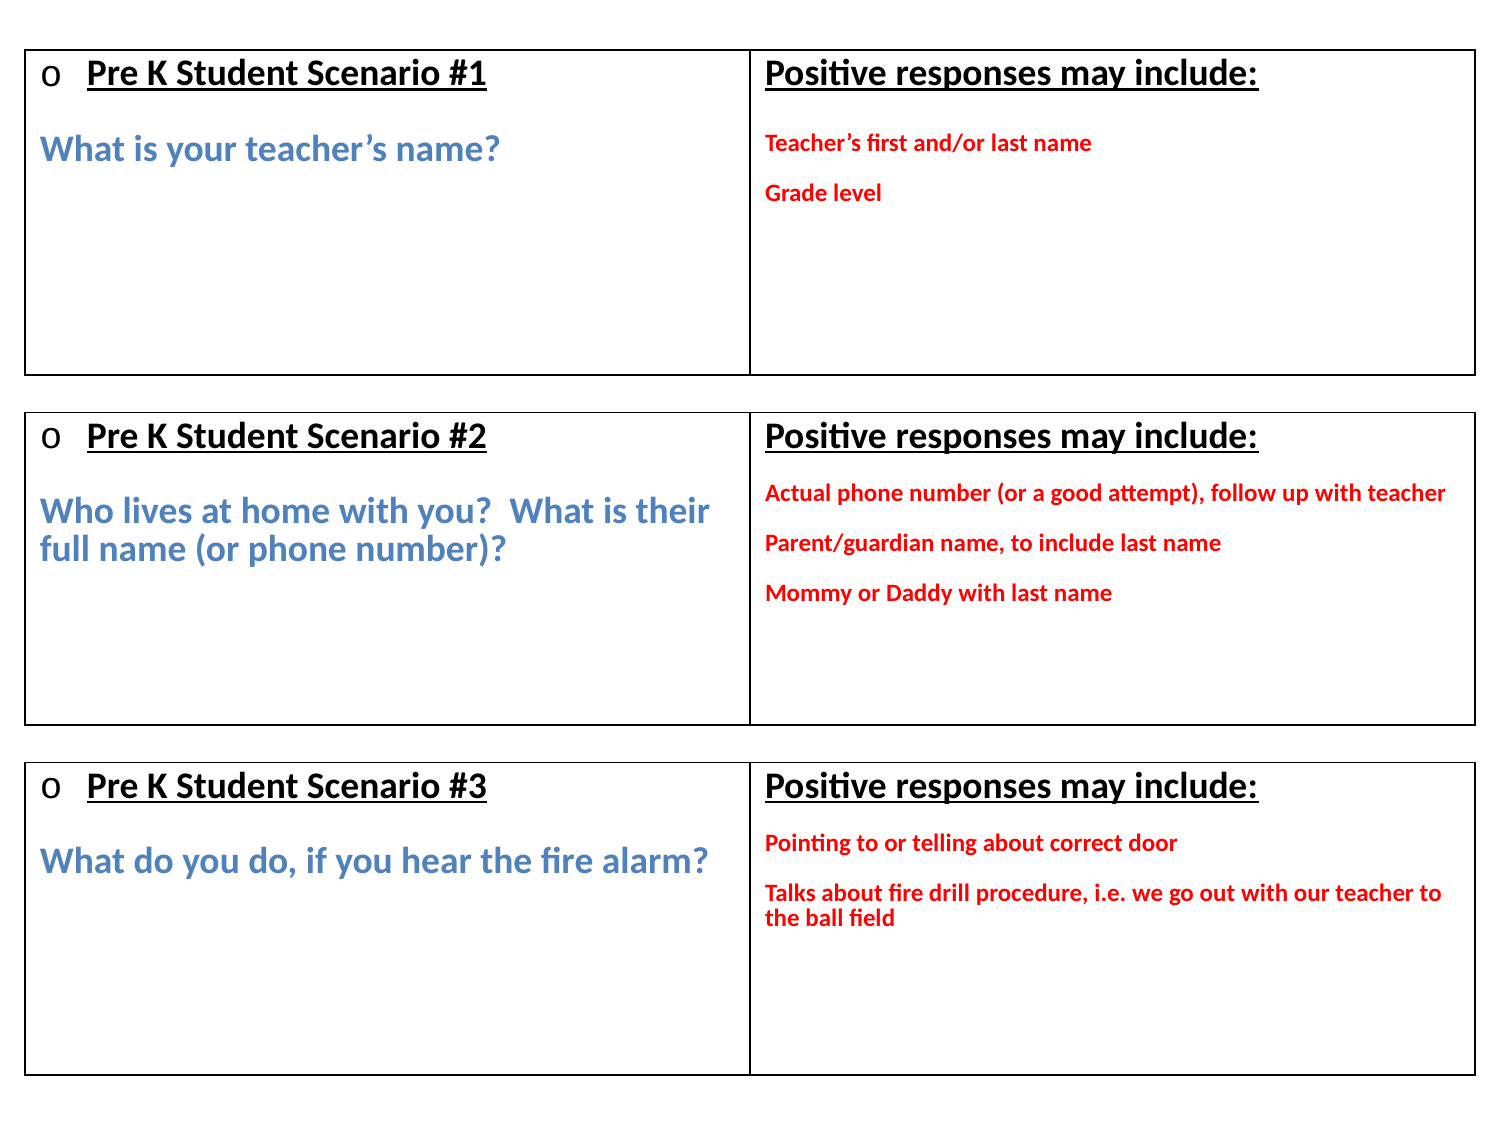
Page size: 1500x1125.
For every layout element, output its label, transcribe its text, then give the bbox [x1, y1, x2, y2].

table_header Positive responses may include: Teacher’s first and/or last name Grade level [751, 51, 1474, 374]
table_header Pre K Student Scenario #3 What do you do, if you hear the fire alarm? [26, 763, 749, 1074]
table_header Pre K Student Scenario #2 Who lives at home with you? What is their full name (or phone number)? [26, 413, 749, 724]
table_header Positive responses may include: Pointing to or telling about correct door Talks about fire drill procedure, i.e. we go out with our teacher to the ball field [751, 763, 1474, 1074]
table_header Pre K Student Scenario #1 What is your teacher’s name? [26, 51, 749, 374]
table_header Positive responses may include: Actual phone number (or a good attempt), follow up with teacher Parent/guardian name, to include last name Mommy or Daddy with last name [751, 413, 1474, 724]
